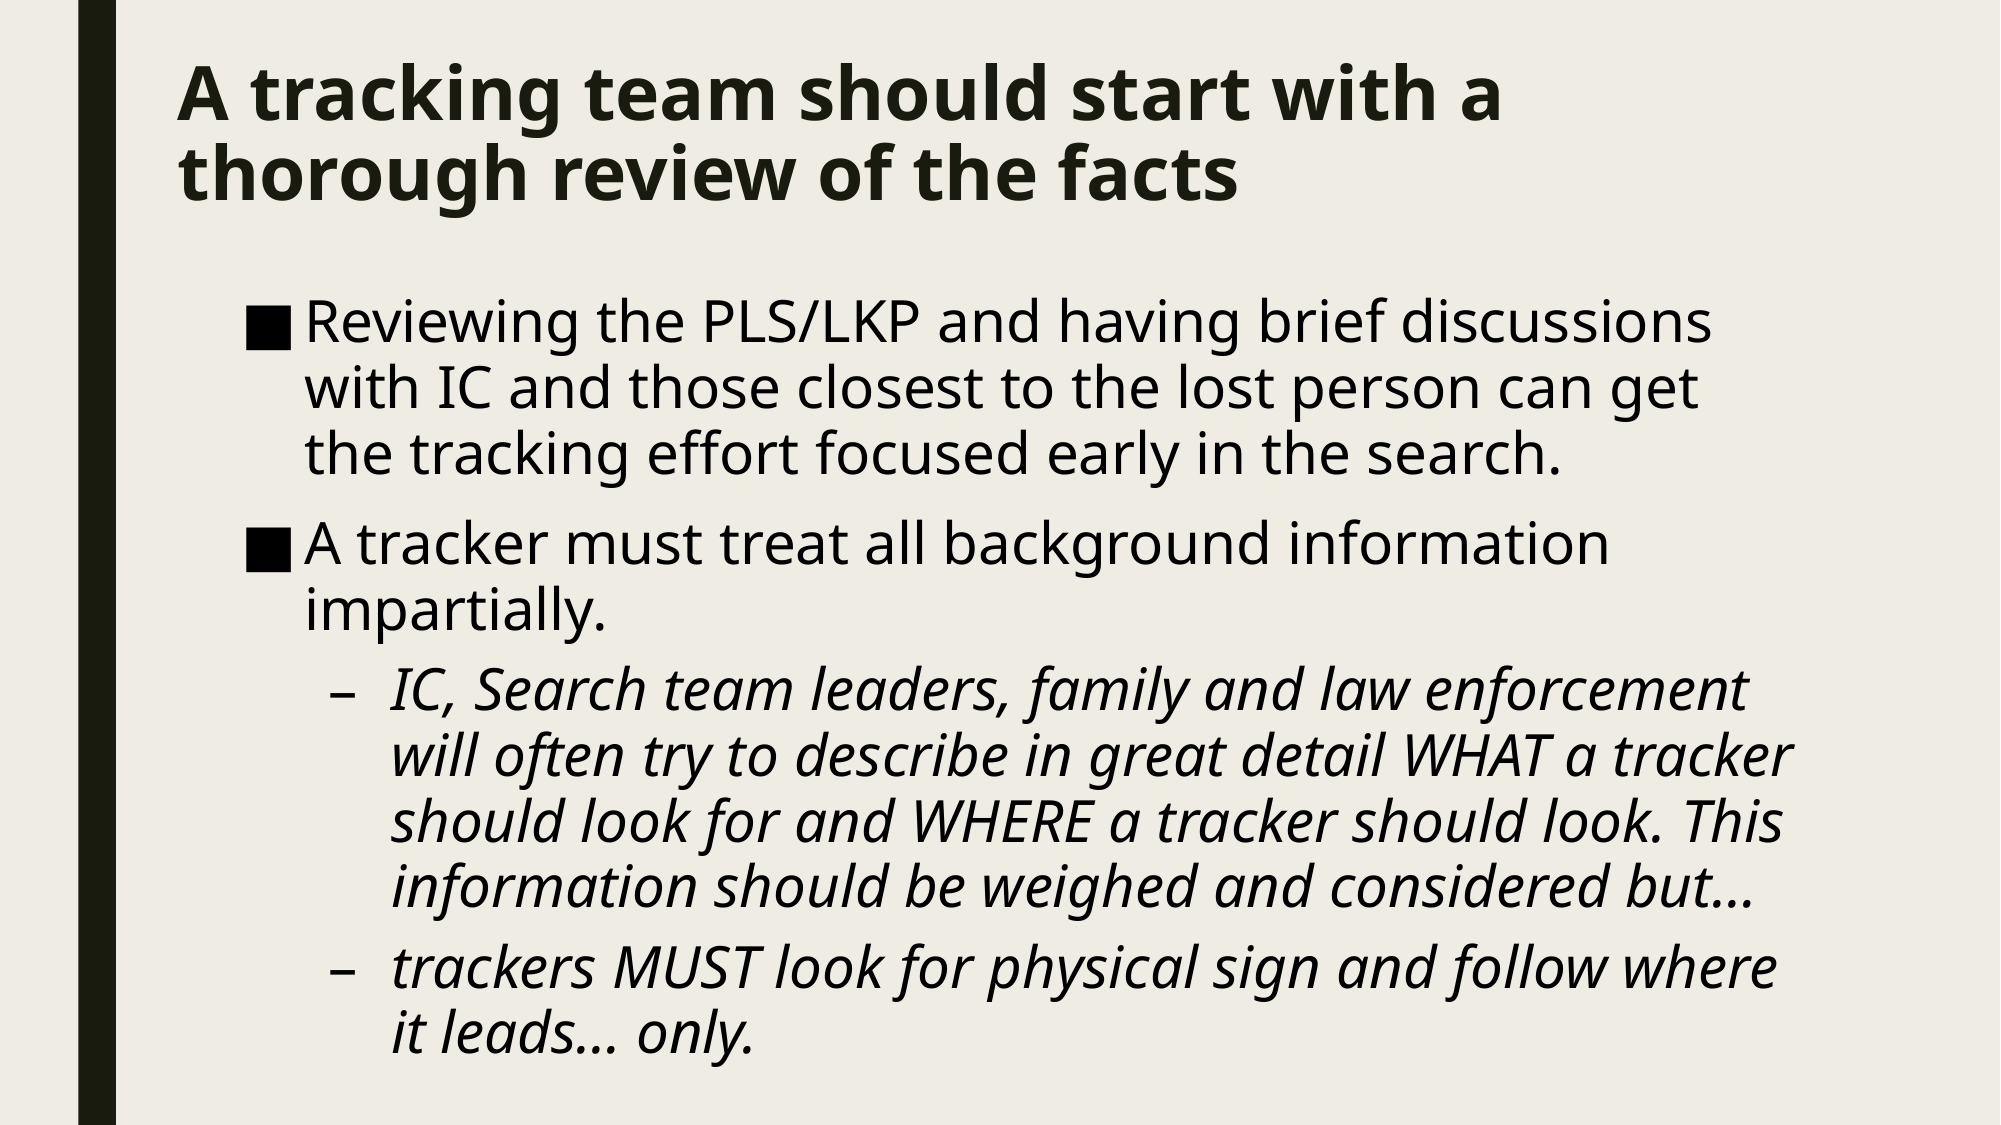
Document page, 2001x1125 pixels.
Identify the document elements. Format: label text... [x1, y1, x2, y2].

list Reviewing the PLS/LKP and having brief discussions with IC and those closest to the lost person can get the tracking effort focused early in the search. A tracker must treat all background information impartially. IC, Search team leaders, family and law enforcement will often try to describe in great detail WHAT a tracker should look for and WHERE a tracker should look. This information should be weighed and considered but… trackers MUST look for physical sign and follow where it leads… only. [226, 282, 1814, 1096]
title A tracking team should start with a thorough review of the facts [162, 49, 1848, 293]
